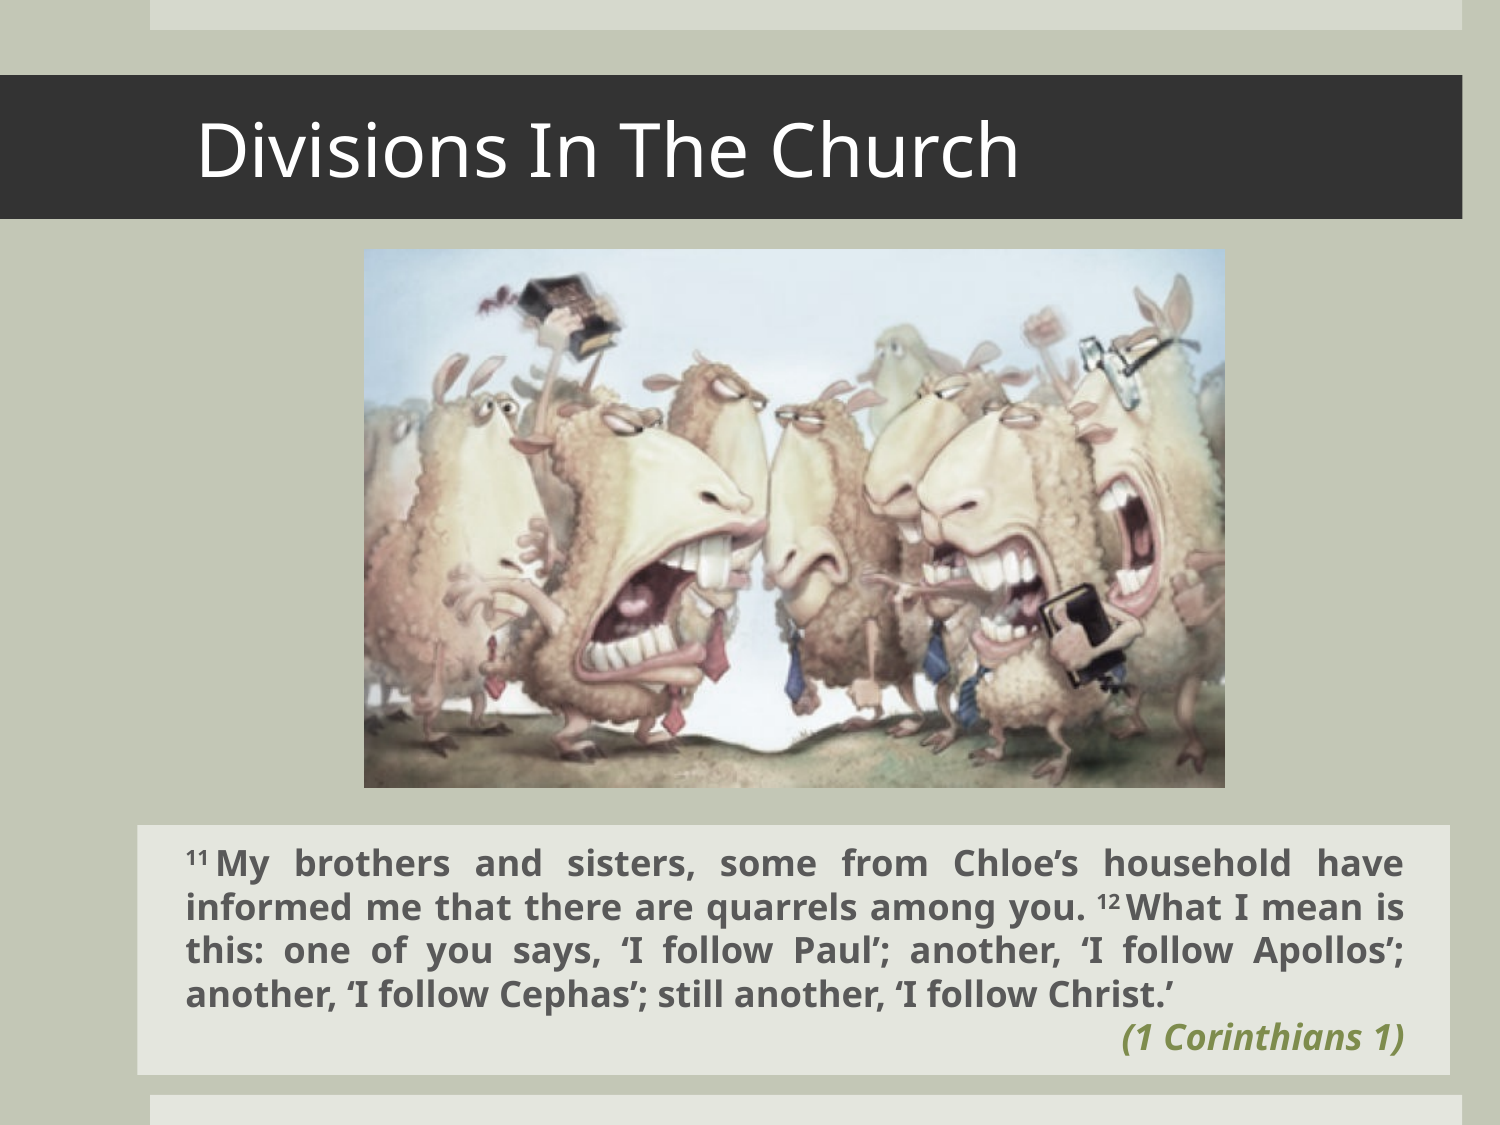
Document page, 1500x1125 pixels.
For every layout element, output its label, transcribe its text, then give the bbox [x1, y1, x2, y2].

picture [364, 249, 1226, 788]
subtitle 11 My brothers and sisters, some from Chloe’s household have informed me that there are quarrels among you. 12 What I mean is this: one of you says, ‘I follow Paul’; another, ‘I follow Apollos’; another, ‘I follow Cephas’; still another, ‘I follow Christ.’ (1 Corinthians 1) [137, 825, 1450, 1075]
title Divisions In The Church [0, 75, 1463, 219]
